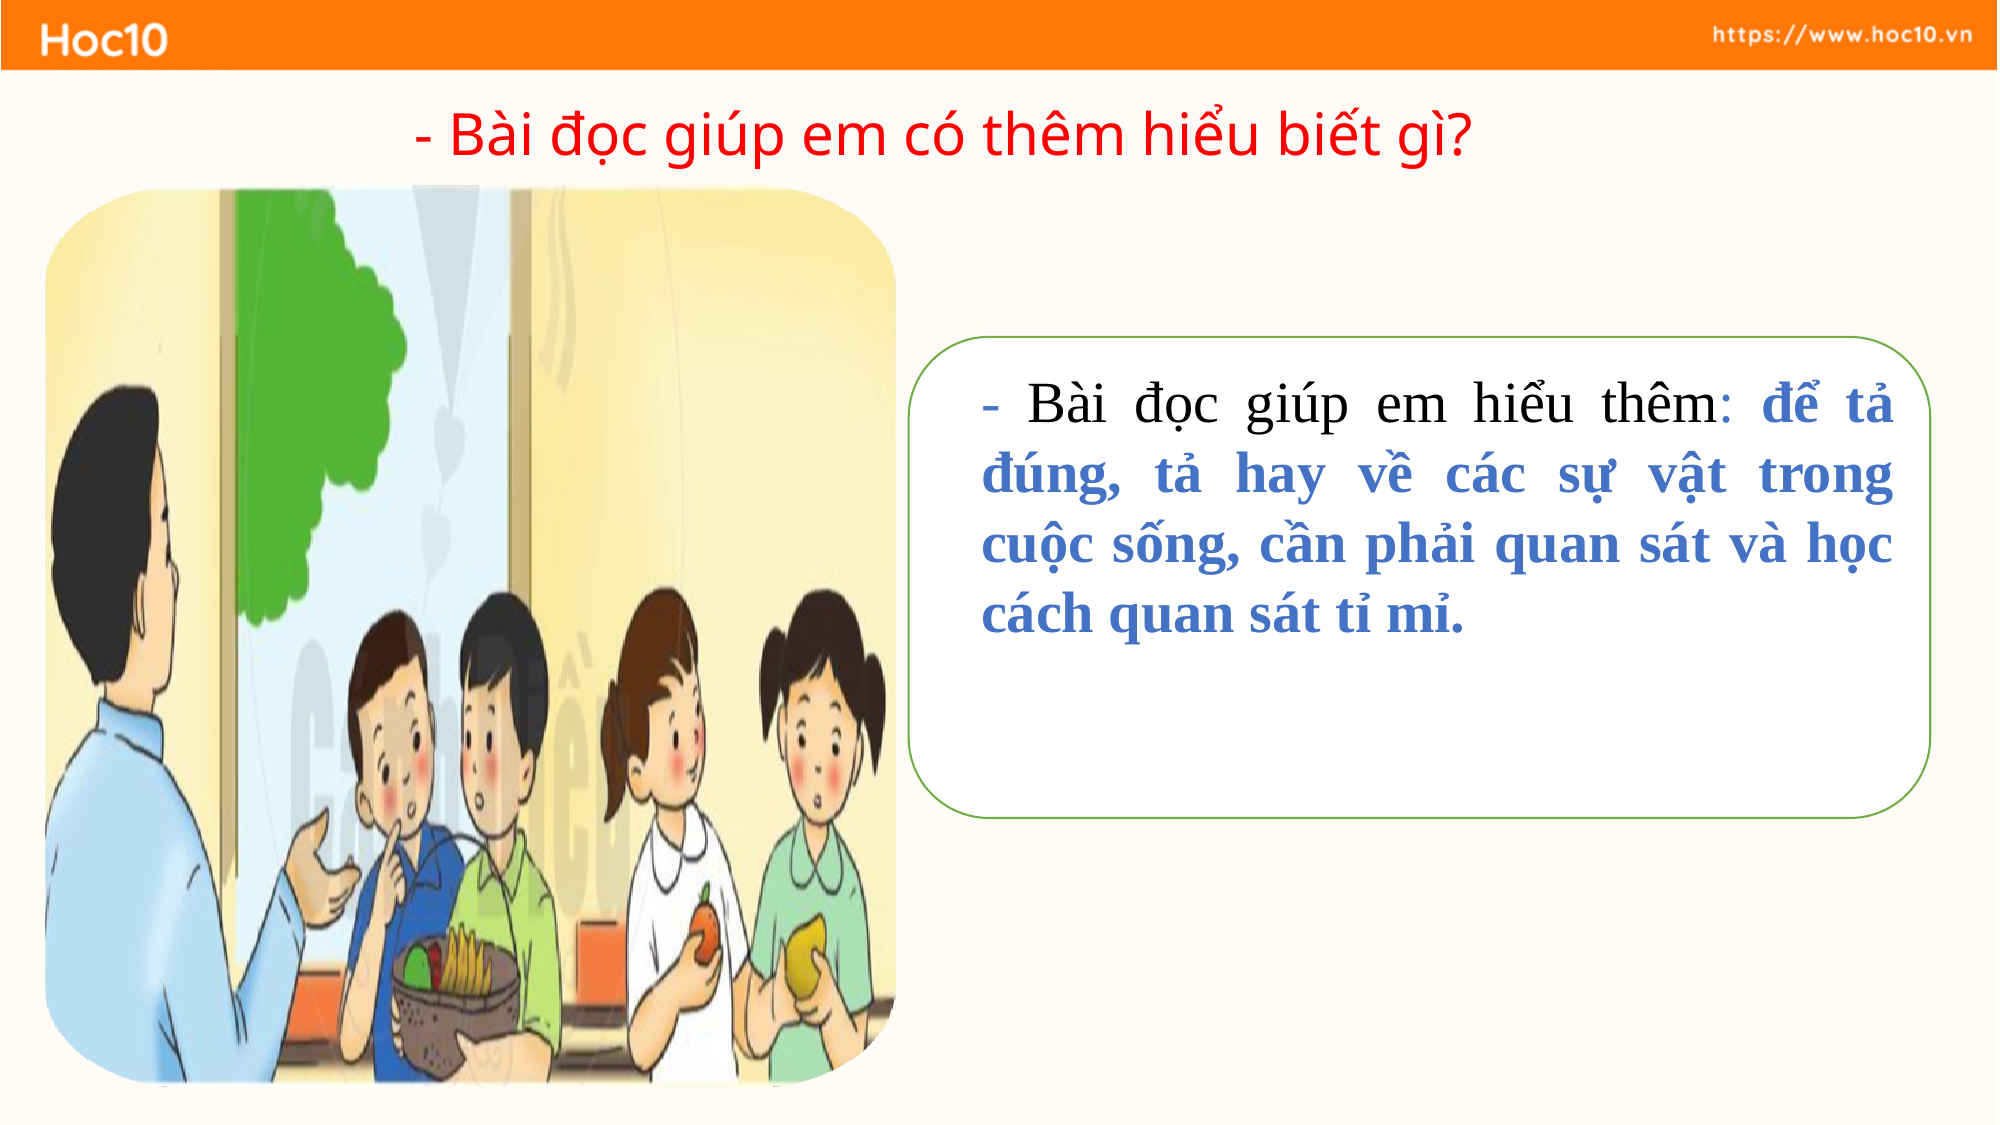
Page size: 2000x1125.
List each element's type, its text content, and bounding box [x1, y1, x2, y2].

text_box - Bài đọc giúp em có thêm hiểu biết gì? [399, 89, 1781, 175]
text_box [907, 335, 1932, 820]
picture [1, 0, 1997, 1125]
text_box - Bài đọc giúp em hiểu thêm: để tả đúng, tả hay về các sự vật trong cuộc sống, cần phải quan sát và học cách quan sát tỉ mỉ. [966, 356, 1910, 651]
